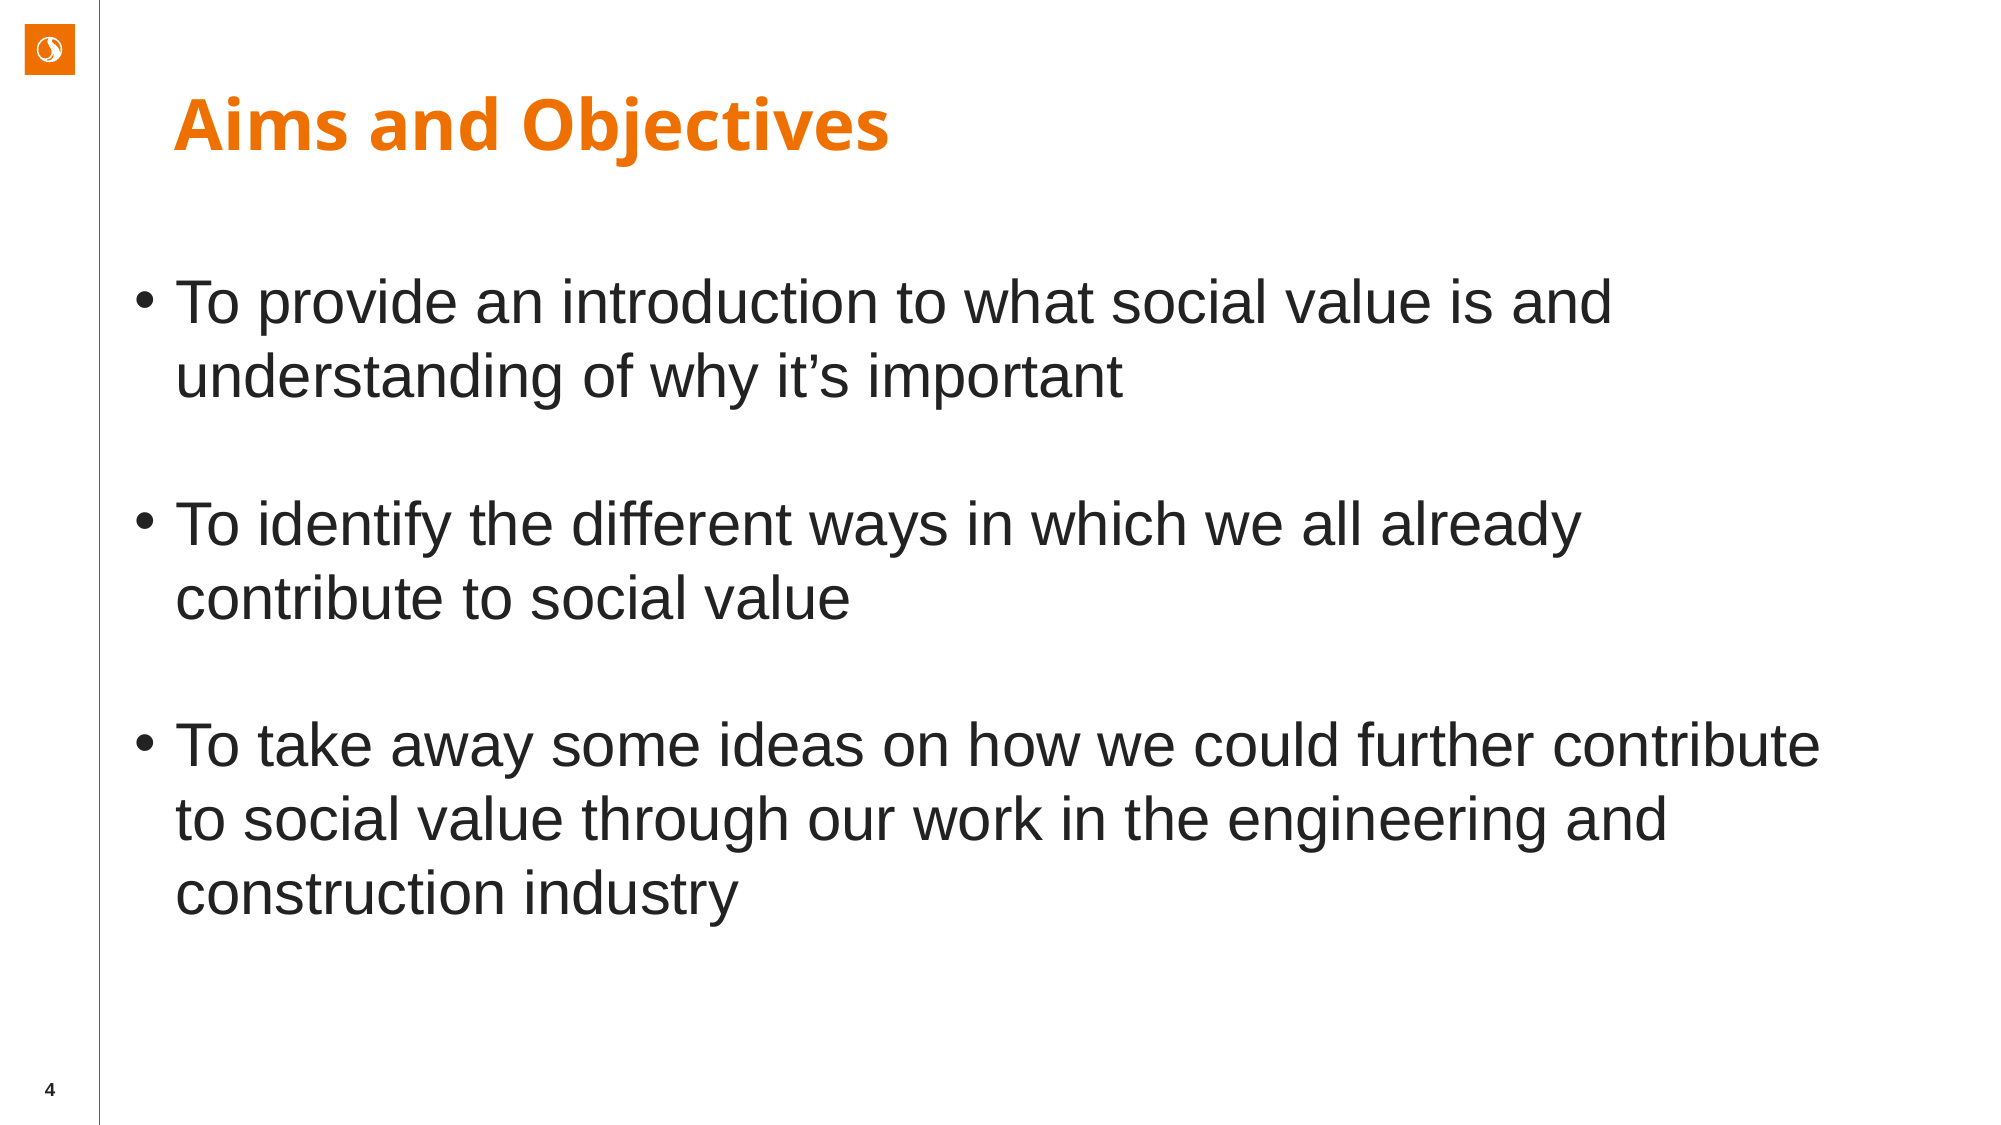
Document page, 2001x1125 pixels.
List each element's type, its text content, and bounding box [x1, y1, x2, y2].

text_box Aims and Objectives [174, 79, 1850, 180]
text_box To provide an introduction to what social value is and understanding of why it’s important To identify the different ways in which we all already contribute to social value To take away some ideas on how we could further contribute to social value through our work in the engineering and construction industry [119, 254, 1881, 937]
picture [24, 24, 75, 75]
